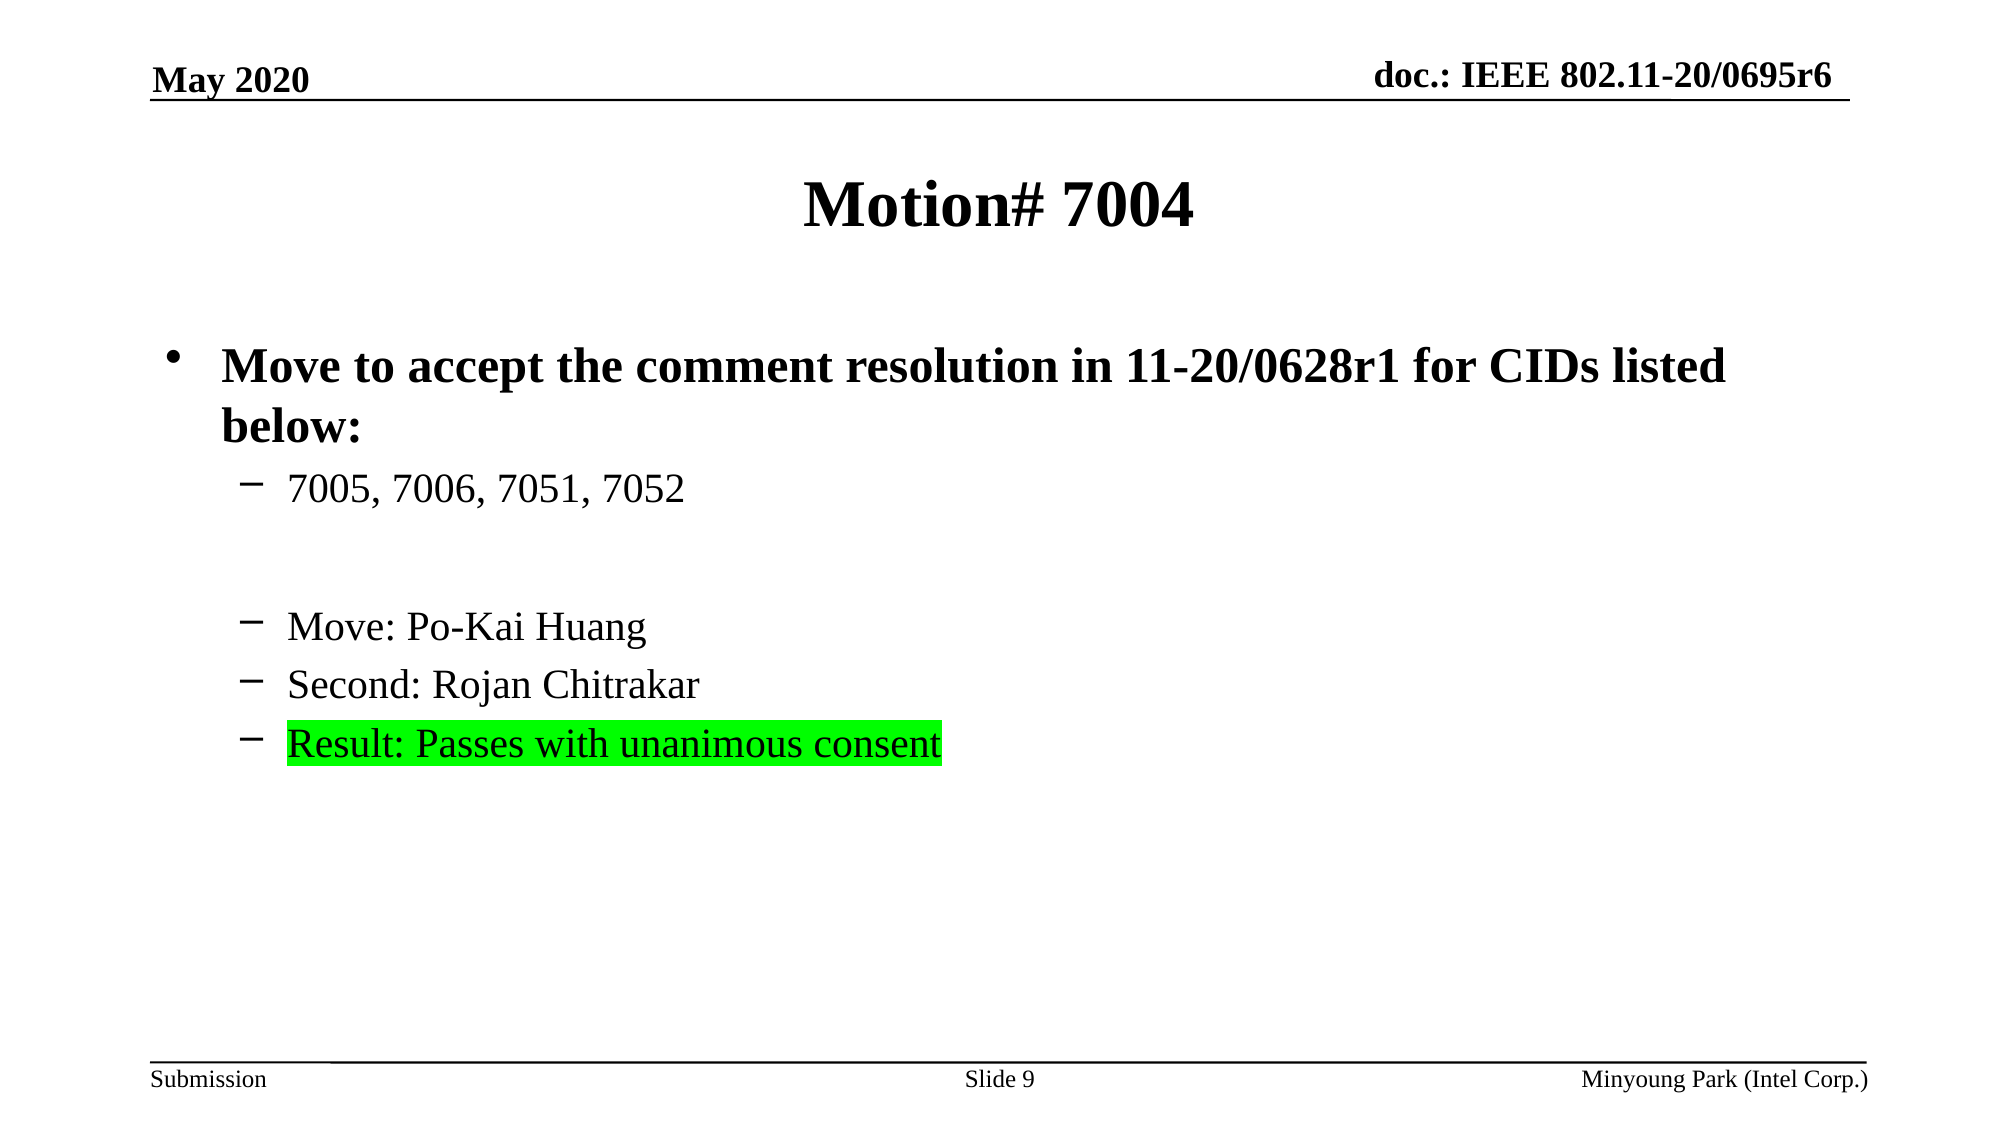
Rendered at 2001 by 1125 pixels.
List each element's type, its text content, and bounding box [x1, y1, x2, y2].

footer Minyoung Park (Intel Corp.) [1266, 1061, 1869, 1093]
list Move to accept the comment resolution in 11-20/0628r1 for CIDs listed below: 7005, 7006, 7051, 7052 Move: Po-Kai Huang Second: Rojan Chitrakar Result: Passes with unanimous consent [150, 324, 1850, 1000]
slide_number Slide 9 [957, 1061, 1042, 1093]
title Motion# 7004 [150, 112, 1850, 288]
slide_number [152, 54, 347, 101]
